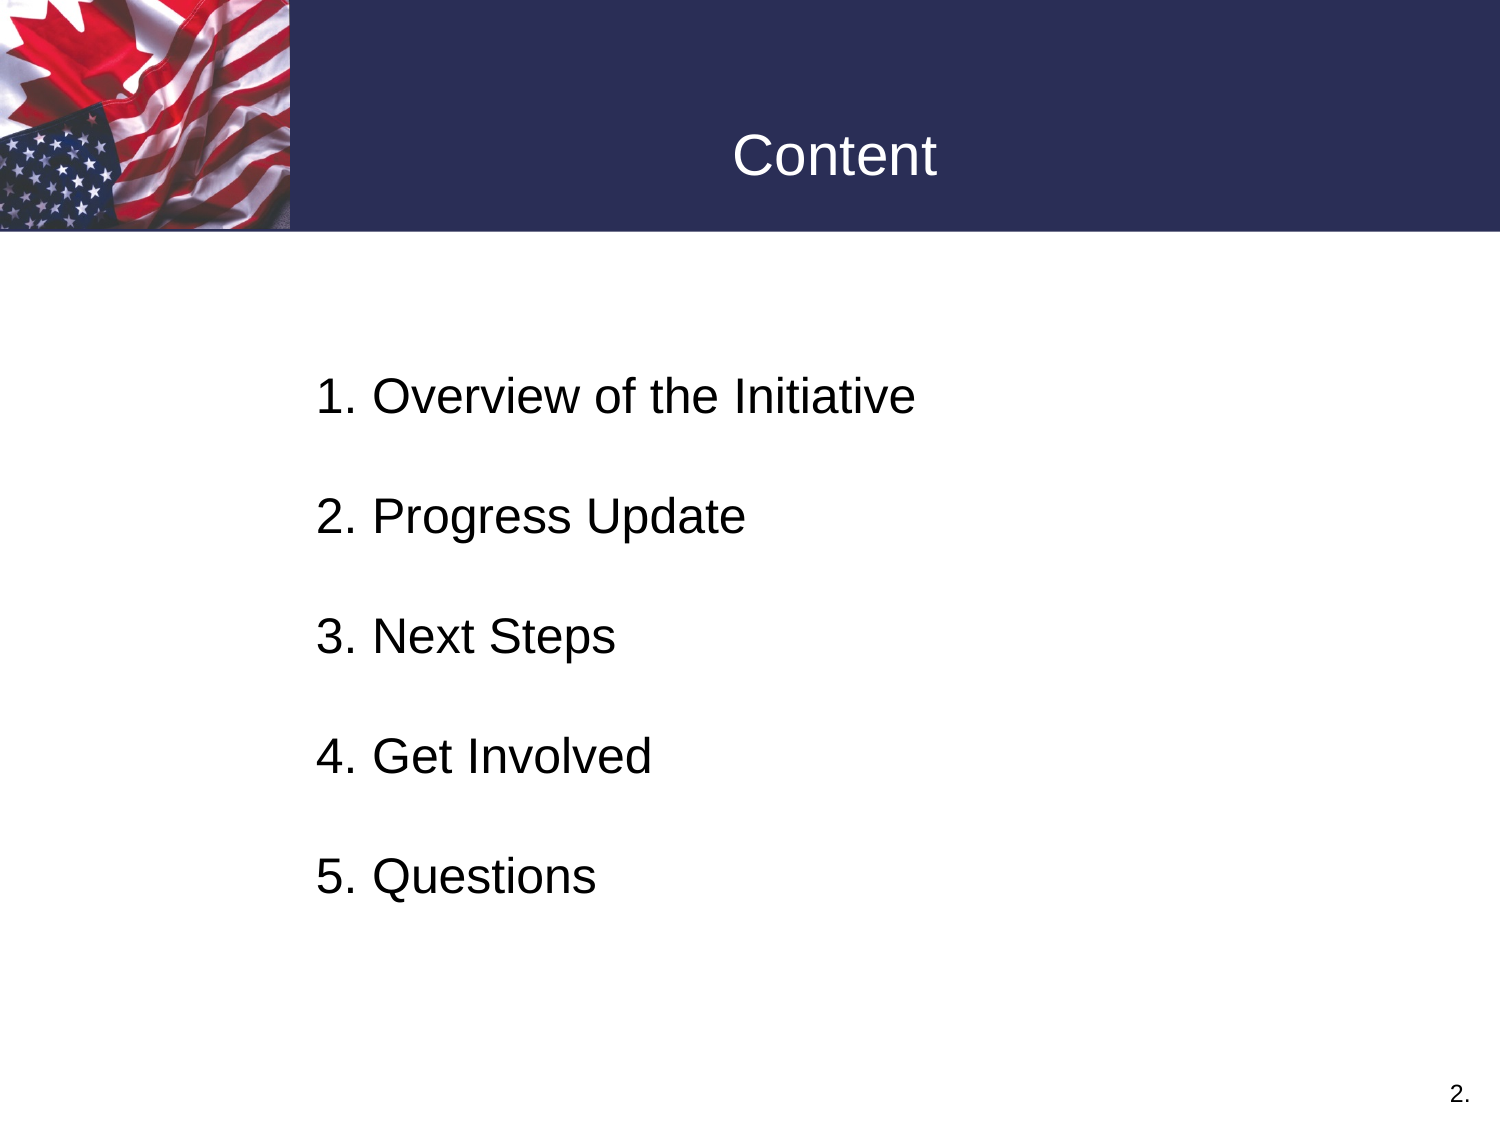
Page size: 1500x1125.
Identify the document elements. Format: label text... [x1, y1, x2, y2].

title Content [289, 77, 1388, 228]
text_box Overview of the Initiative Progress Update Next Steps Get Involved Questions [301, 356, 1388, 912]
picture [0, 0, 290, 229]
